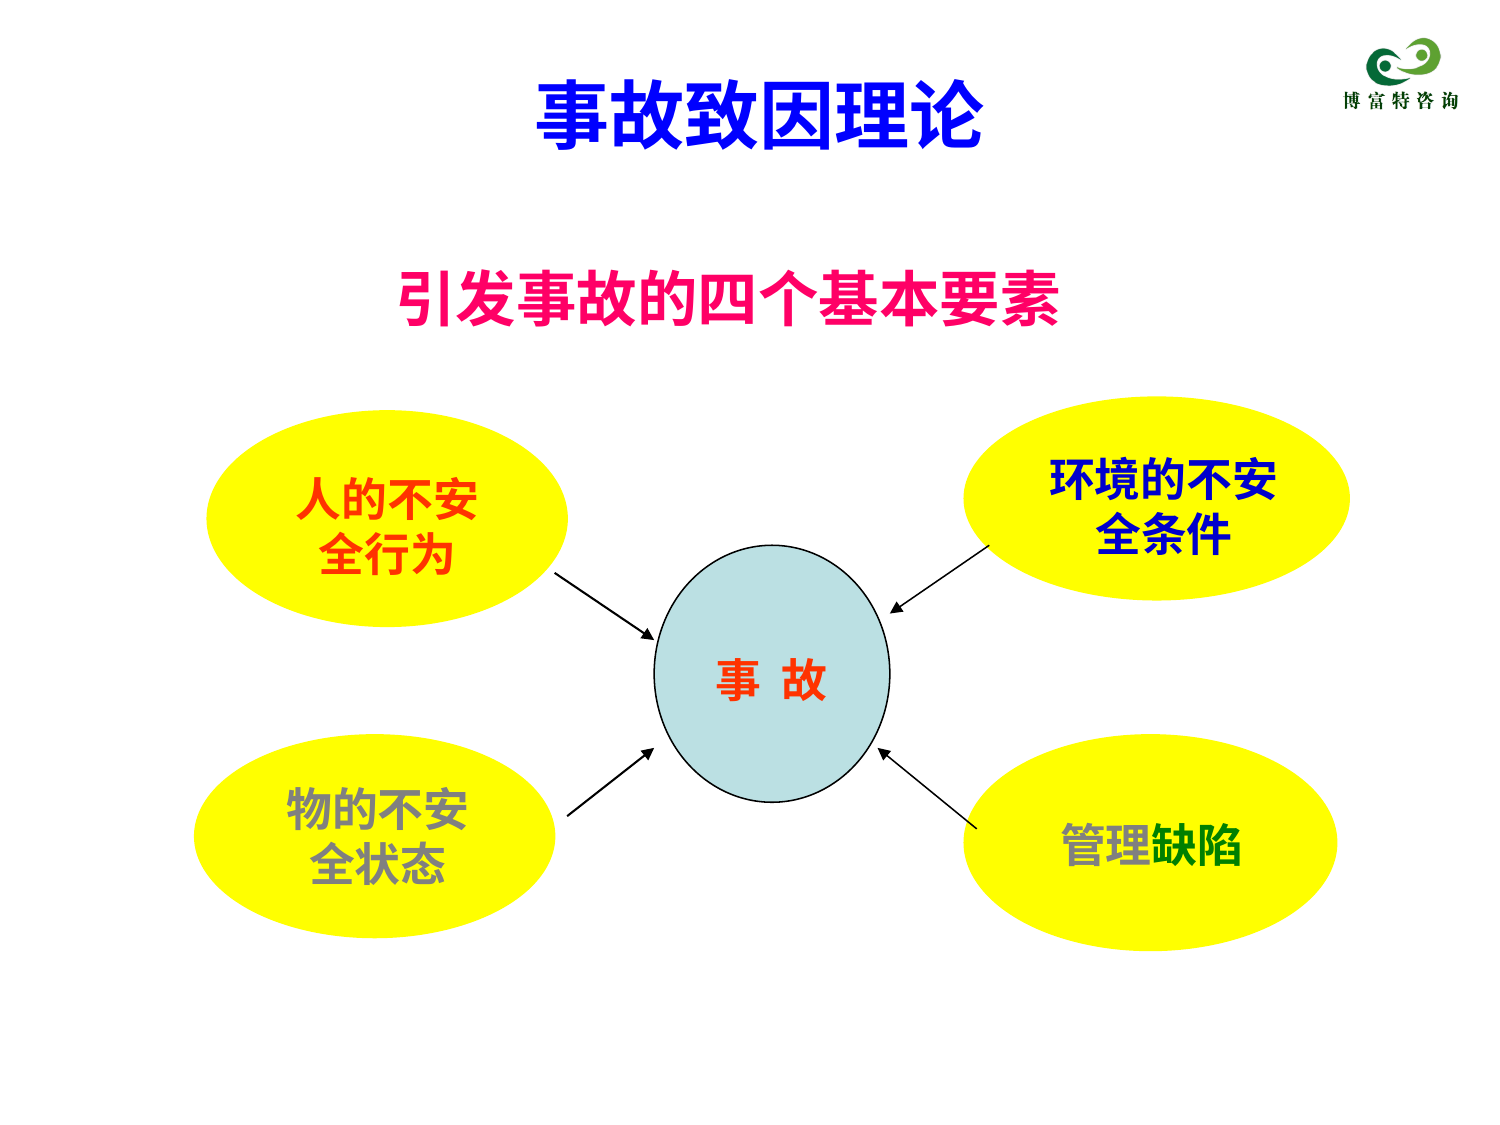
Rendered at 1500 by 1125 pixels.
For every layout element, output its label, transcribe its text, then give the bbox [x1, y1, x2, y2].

text_box 事故致因理论 [112, 54, 1424, 173]
text_box 引发事故的四个基本要素 [383, 255, 1073, 340]
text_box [194, 397, 1350, 951]
picture [1329, 37, 1477, 112]
